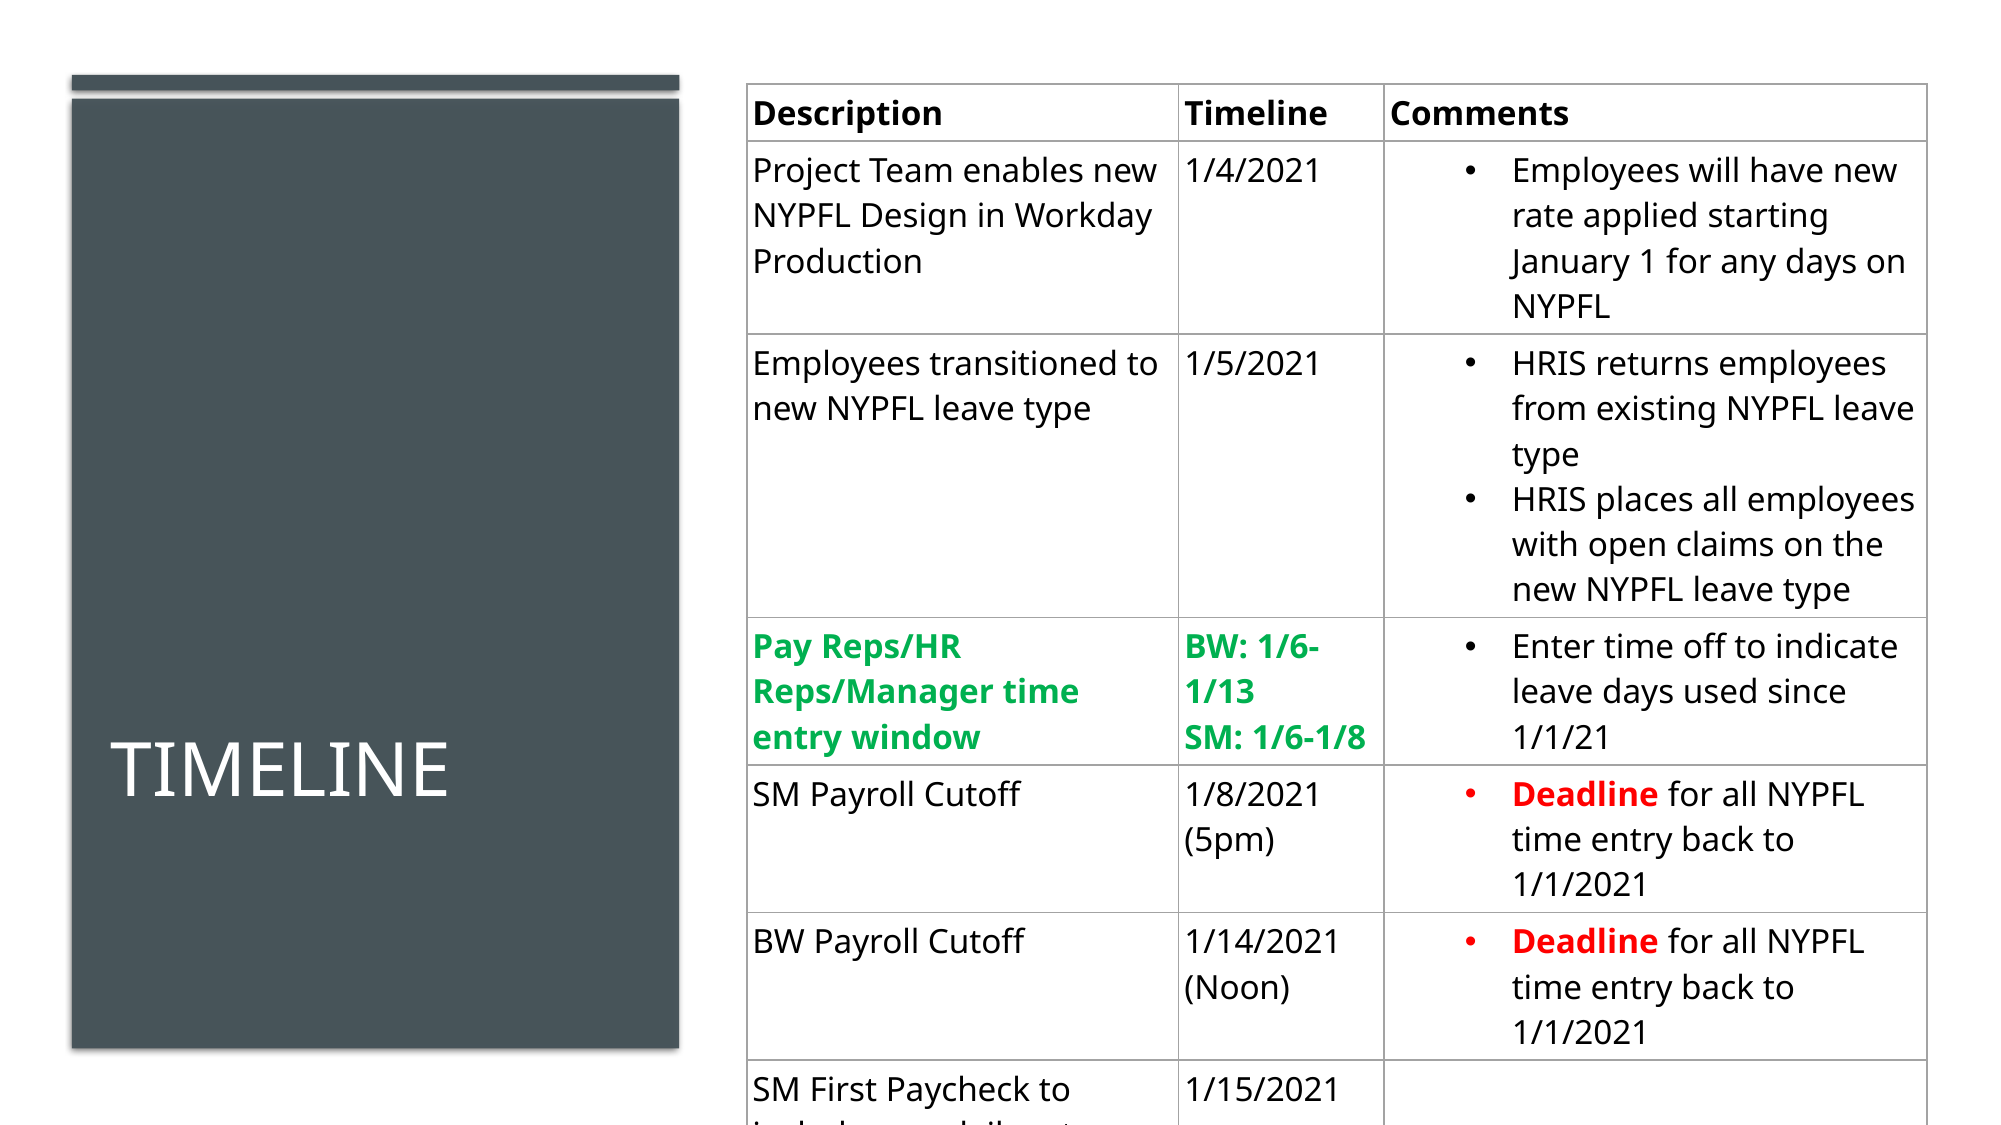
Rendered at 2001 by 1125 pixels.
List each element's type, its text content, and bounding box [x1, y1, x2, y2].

table_cell 1/4/2021 [1179, 142, 1383, 333]
table_header Description [748, 85, 1178, 140]
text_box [71, 74, 680, 1049]
table_cell Deadline for all NYPFL time entry back to 1/1/2021 [1385, 766, 1926, 912]
table_cell Deadline for all NYPFL time entry back to 1/1/2021 [1385, 913, 1926, 1059]
table_cell HRIS returns employees from existing NYPFL leave type HRIS places all employees with open claims on the new NYPFL leave type [1385, 335, 1926, 617]
table_cell Enter time off to indicate leave days used since 1/1/21 [1385, 618, 1926, 764]
table_cell Pay Reps/HR Reps/Manager time entry window [748, 618, 1178, 764]
table_cell 1/14/2021 (Noon) [1179, 913, 1383, 1059]
table_cell 1/8/2021 (5pm) [1179, 766, 1383, 912]
table_cell Employees transitioned to new NYPFL leave type [748, 335, 1178, 617]
table_header Comments [1385, 85, 1926, 140]
table_cell SM First Paycheck to include new daily rate [748, 1061, 1178, 1125]
table_cell [1385, 1061, 1926, 1125]
table_cell SM Payroll Cutoff [748, 766, 1178, 912]
table_cell BW: 1/6-1/13 SM: 1/6-1/8 [1179, 618, 1383, 764]
text_box [0, 0, 2000, 1125]
table_header Timeline [1179, 85, 1383, 140]
table_cell Employees will have new rate applied starting January 1 for any days on NYPFL [1385, 142, 1926, 333]
table_cell 1/15/2021 [1179, 1061, 1383, 1125]
table_cell BW Payroll Cutoff [748, 913, 1178, 1059]
table_cell Project Team enables new NYPFL Design in Workday Production [748, 142, 1178, 333]
table_cell 1/5/2021 [1179, 335, 1383, 617]
